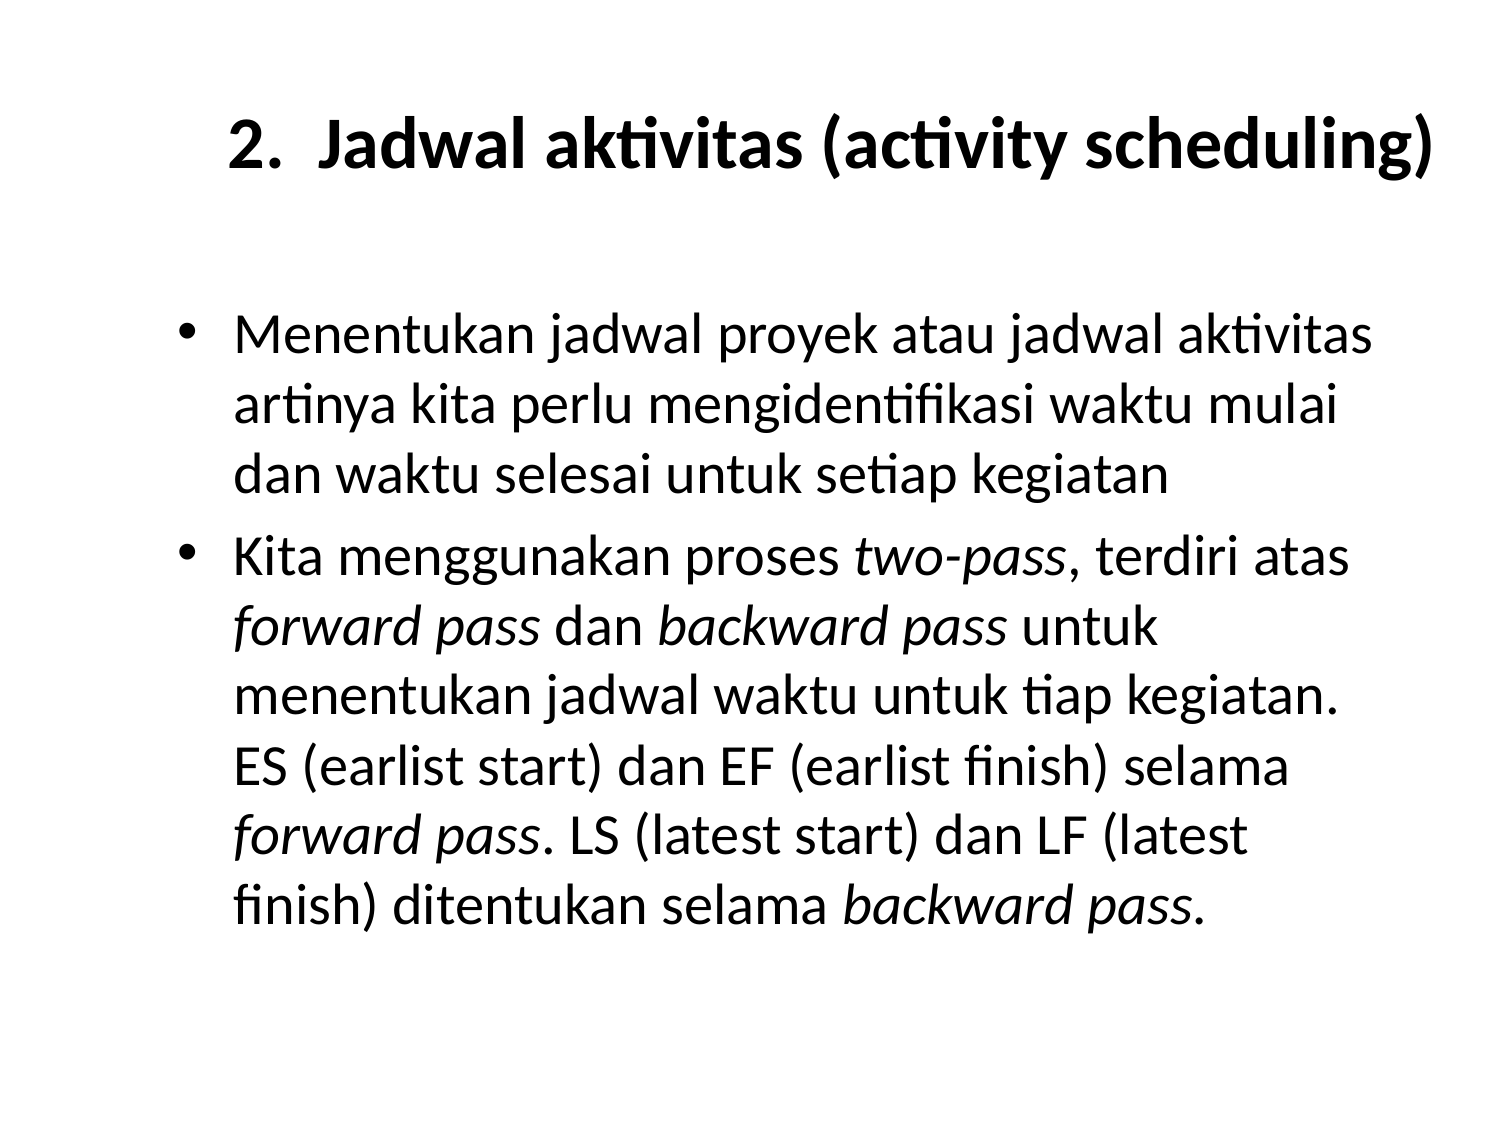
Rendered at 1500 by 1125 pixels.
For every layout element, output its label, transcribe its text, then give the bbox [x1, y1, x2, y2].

title 2. Jadwal aktivitas (activity scheduling) [174, 45, 1466, 233]
list Menentukan jadwal proyek atau jadwal aktivitas artinya kita perlu mengidentifikasi waktu mulai dan waktu selesai untuk setiap kegiatan Kita menggunakan proses two-pass, terdiri atas forward pass dan backward pass untuk menentukan jadwal waktu untuk tiap kegiatan. ES (earlist start) dan EF (earlist finish) selama forward pass. LS (latest start) dan LF (latest finish) ditentukan selama backward pass. [162, 287, 1393, 1075]
